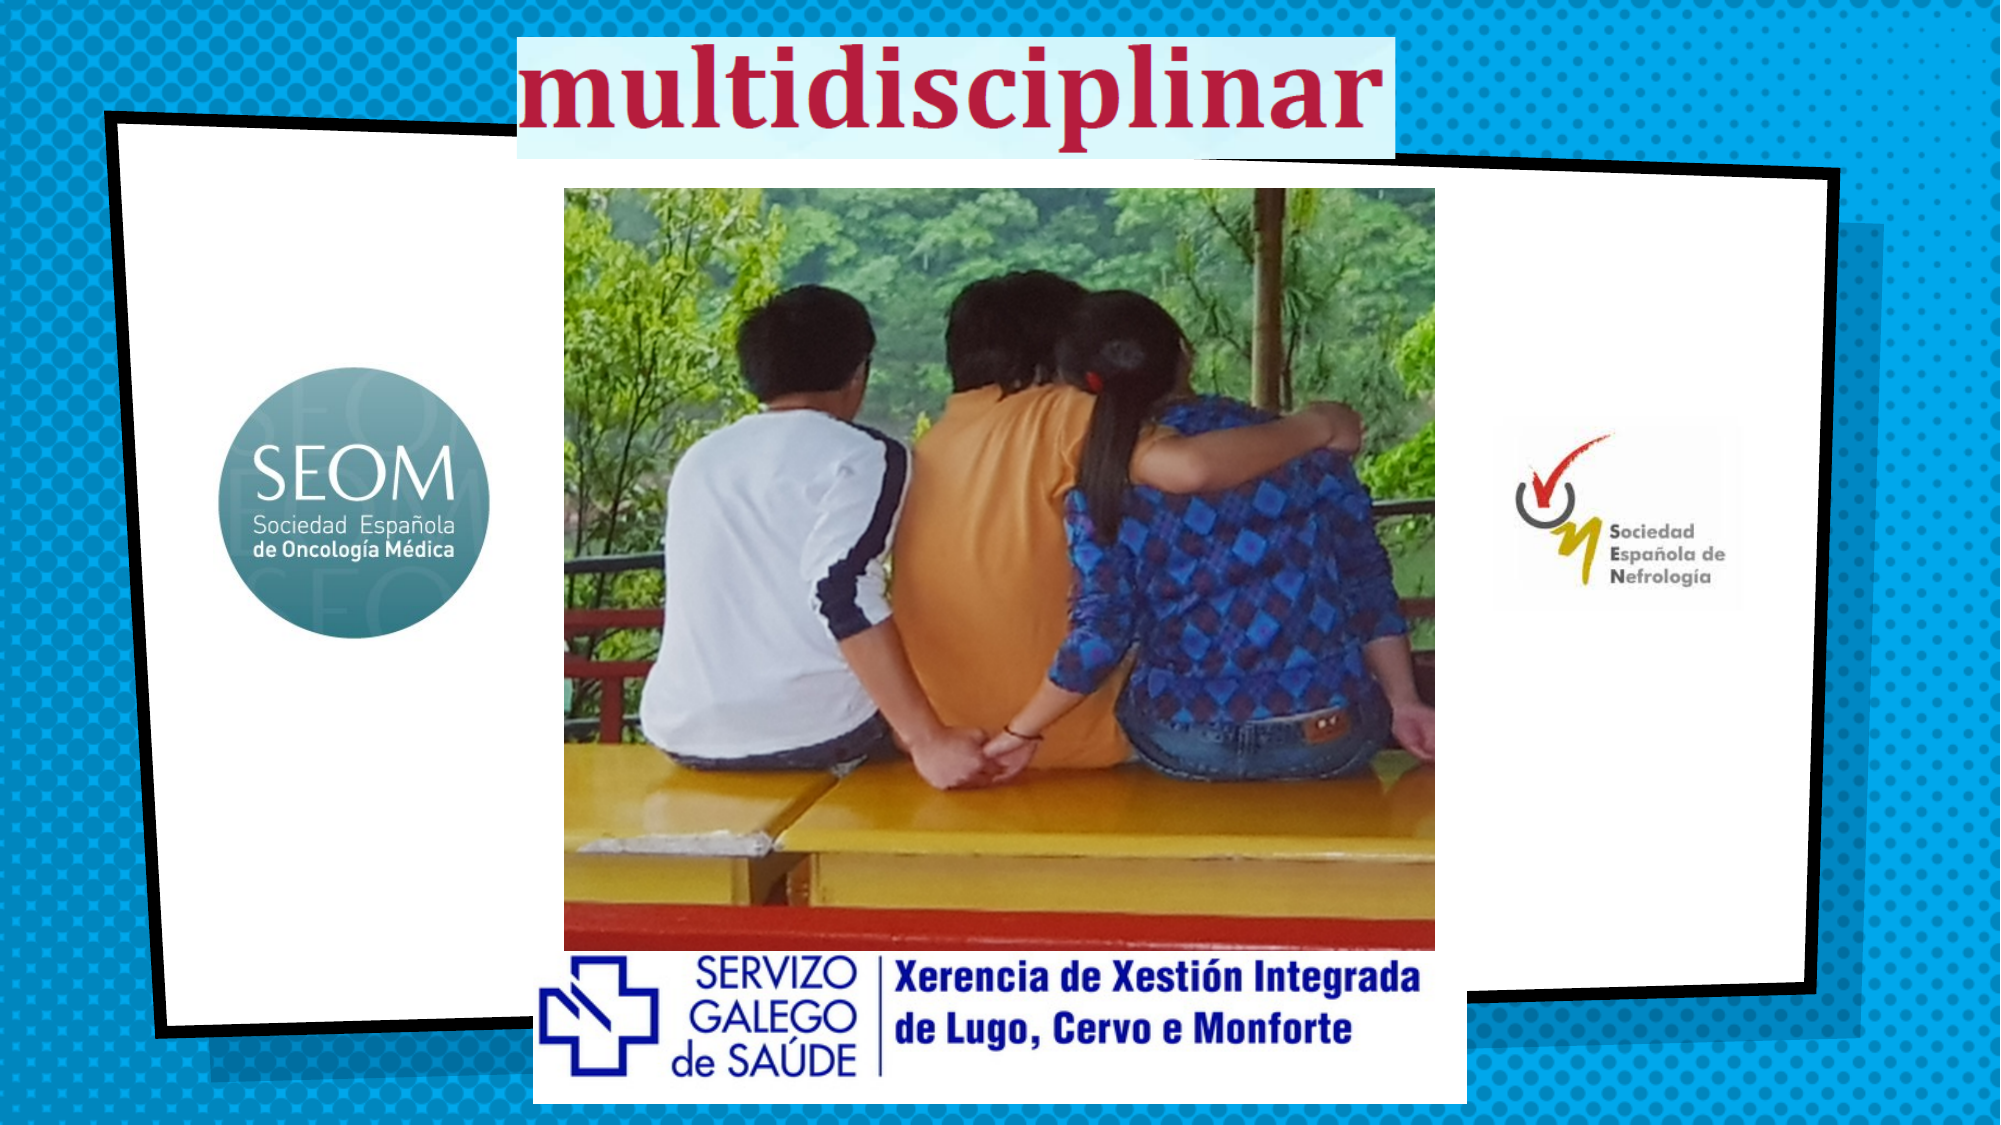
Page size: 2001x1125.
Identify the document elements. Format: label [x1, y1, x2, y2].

picture [1453, 386, 1804, 619]
picture [213, 361, 495, 644]
picture [533, 188, 1467, 1103]
picture [516, 38, 1396, 159]
